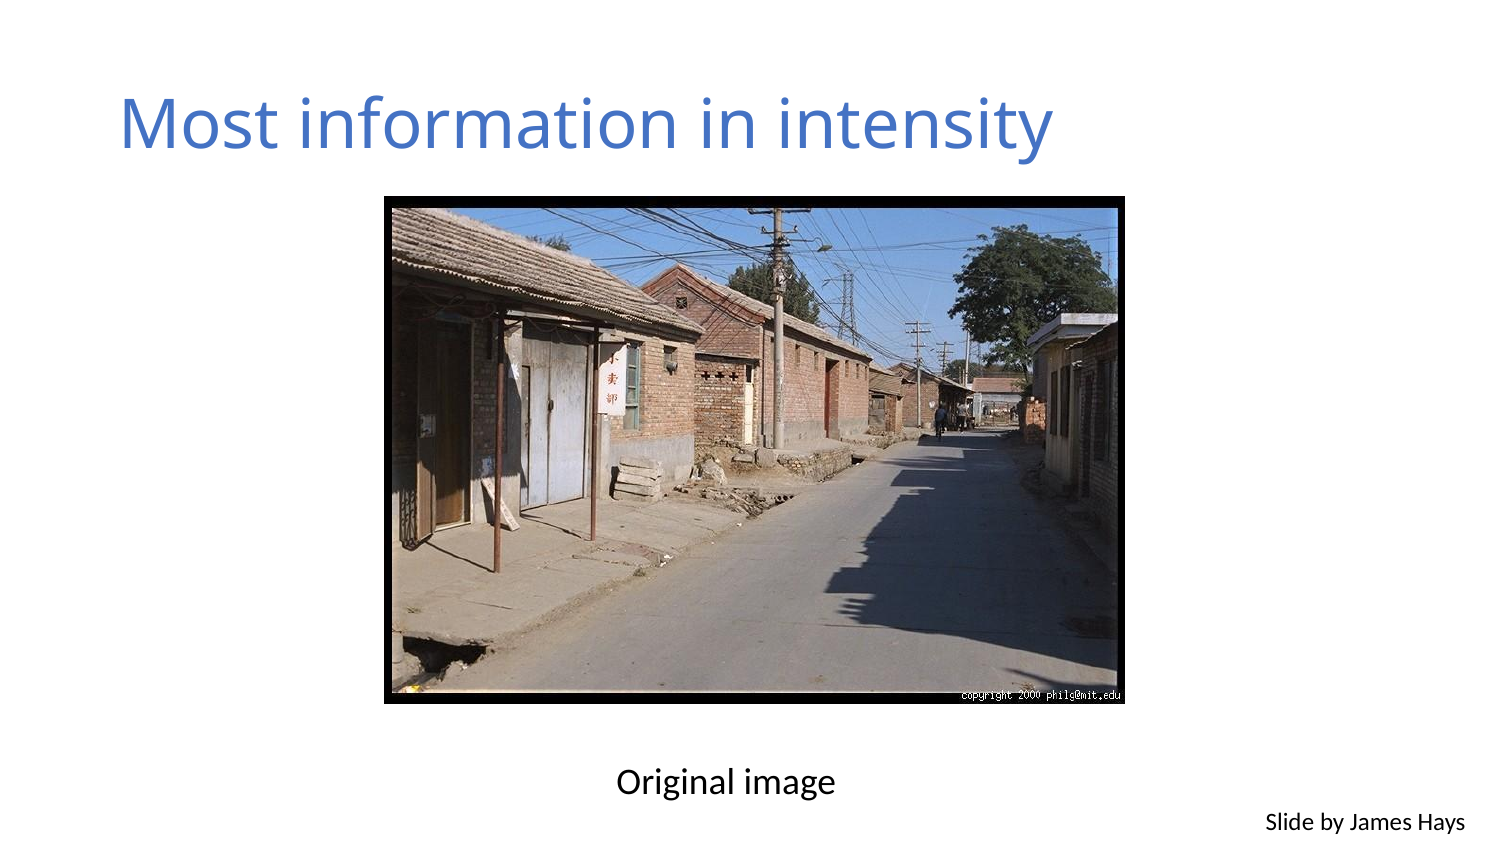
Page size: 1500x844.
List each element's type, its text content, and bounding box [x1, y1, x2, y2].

picture [384, 196, 1125, 704]
title Most information in intensity [103, 44, 1397, 208]
text_box Slide by James Hays [1250, 798, 1481, 843]
text_box Original image [601, 749, 852, 810]
